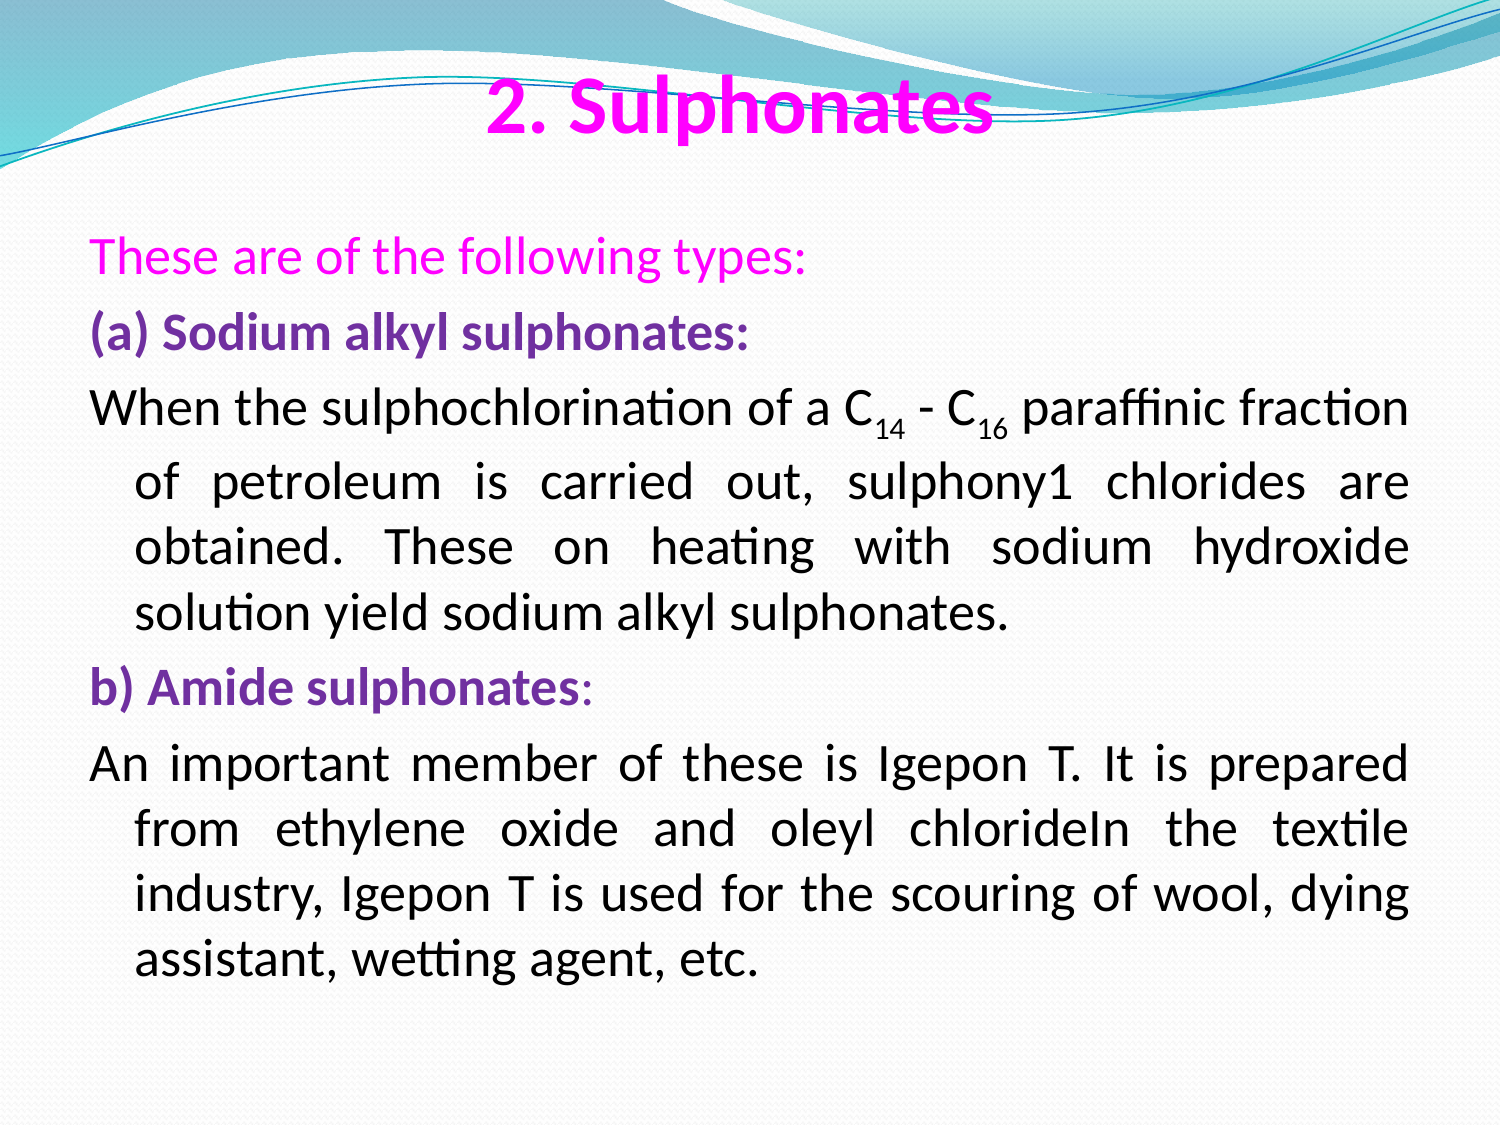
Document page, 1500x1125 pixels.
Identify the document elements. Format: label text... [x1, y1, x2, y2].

list These are of the following types: (a) Sodium alkyl sulphonates: When the sulphochlorination of a C14 - C16 paraffinic fraction of petroleum is carried out, sulphony1 chlorides are obtained. These on heating with sodium hydroxide solution yield sodium alkyl sulphonates. b) Amide sulphonates: An important member of these is Igepon T. It is prepared from ethylene oxide and oleyl chlorideIn the textile industry, Igepon T is used for the scouring of wool, dying assistant, wetting agent, etc. [75, 212, 1425, 1075]
title 2. Sulphonates [75, 99, 1425, 212]
